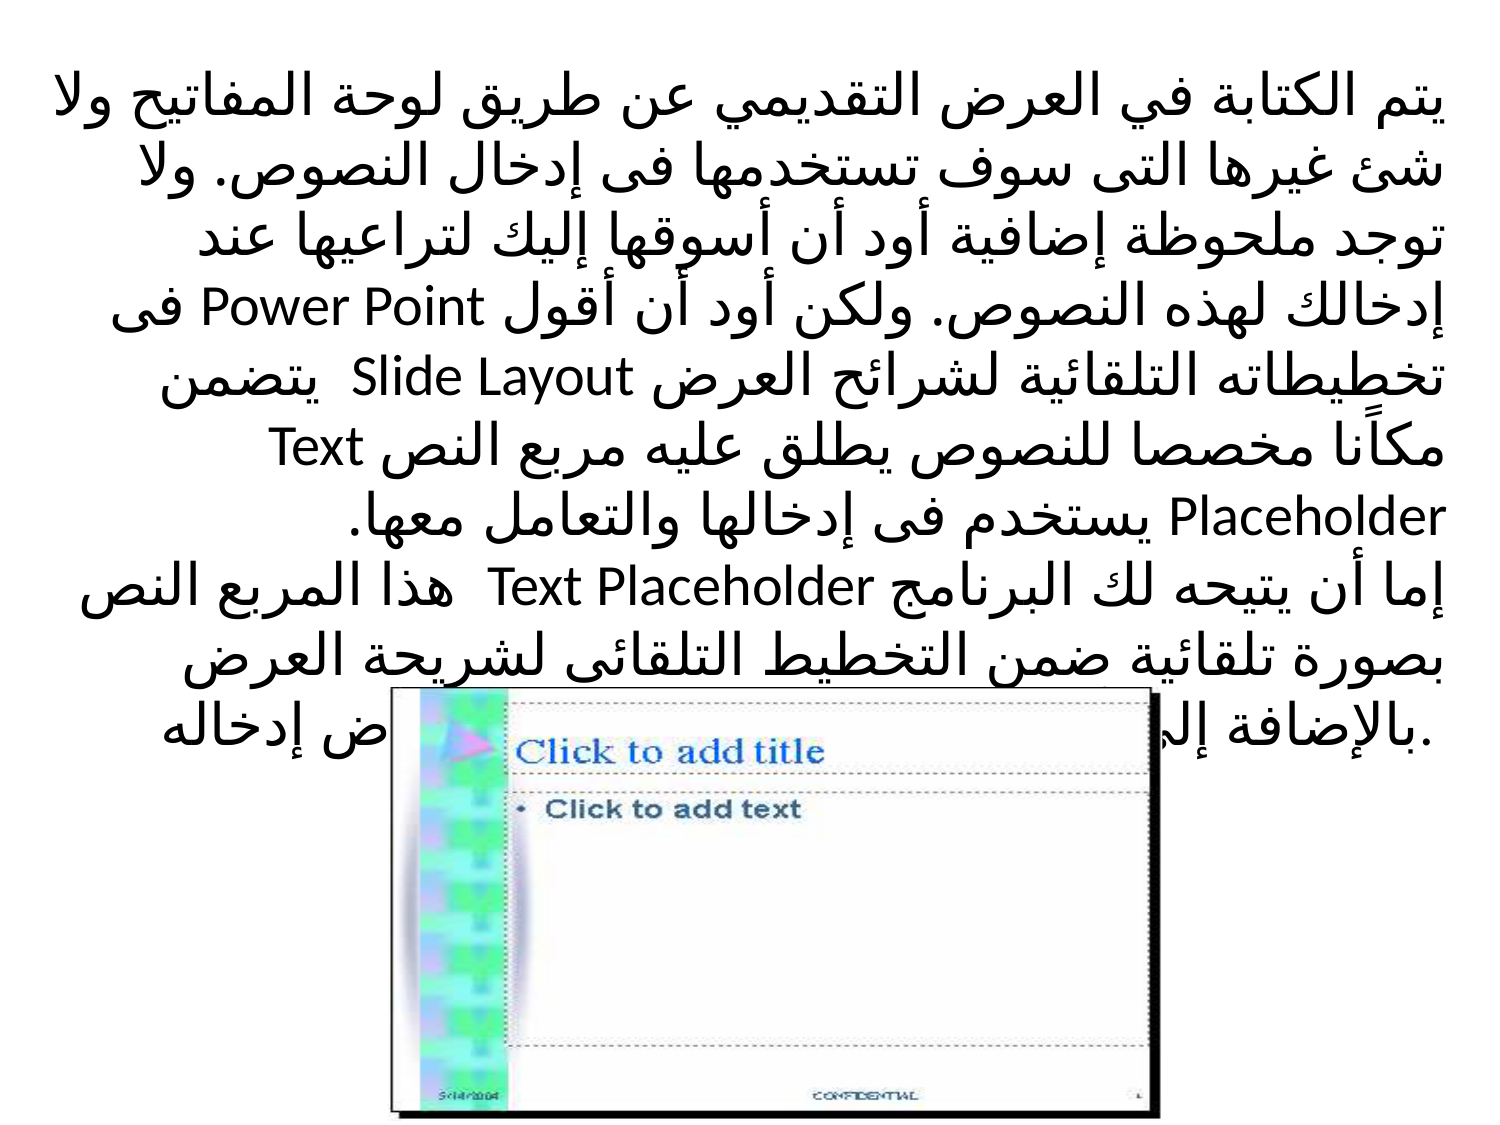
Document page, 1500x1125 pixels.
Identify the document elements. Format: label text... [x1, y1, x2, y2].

text_box يتم الكتابة في العرض التقديمي عن طريق لوحة المفاتيح ولا شئ غيرها التى سوف تستخدمها فى إدخال النصوص. ولا توجد ملحوظة إضافية أود أن أسوقها إليك لتراعيها عند إدخالك لهذه النصوص. ولكن أود أن أقول Power Point فى تخطيطاته التلقائية لشرائح العرض Slide Layout يتضمن مكاًنا مخصصا للنصوص يطلق عليه مربع النص Text Placeholder يستخدم فى إدخالها والتعامل معها. هذا المربع النص Text Placeholder إما أن يتيحه لك البرنامج بصورة تلقائية ضمن التخطيط التلقائى لشريحة العرض بالإضافة إلى أنه يخبرك بطبيعة البيان المفروض إدخاله. [37, 49, 1463, 765]
picture [387, 687, 1163, 1121]
